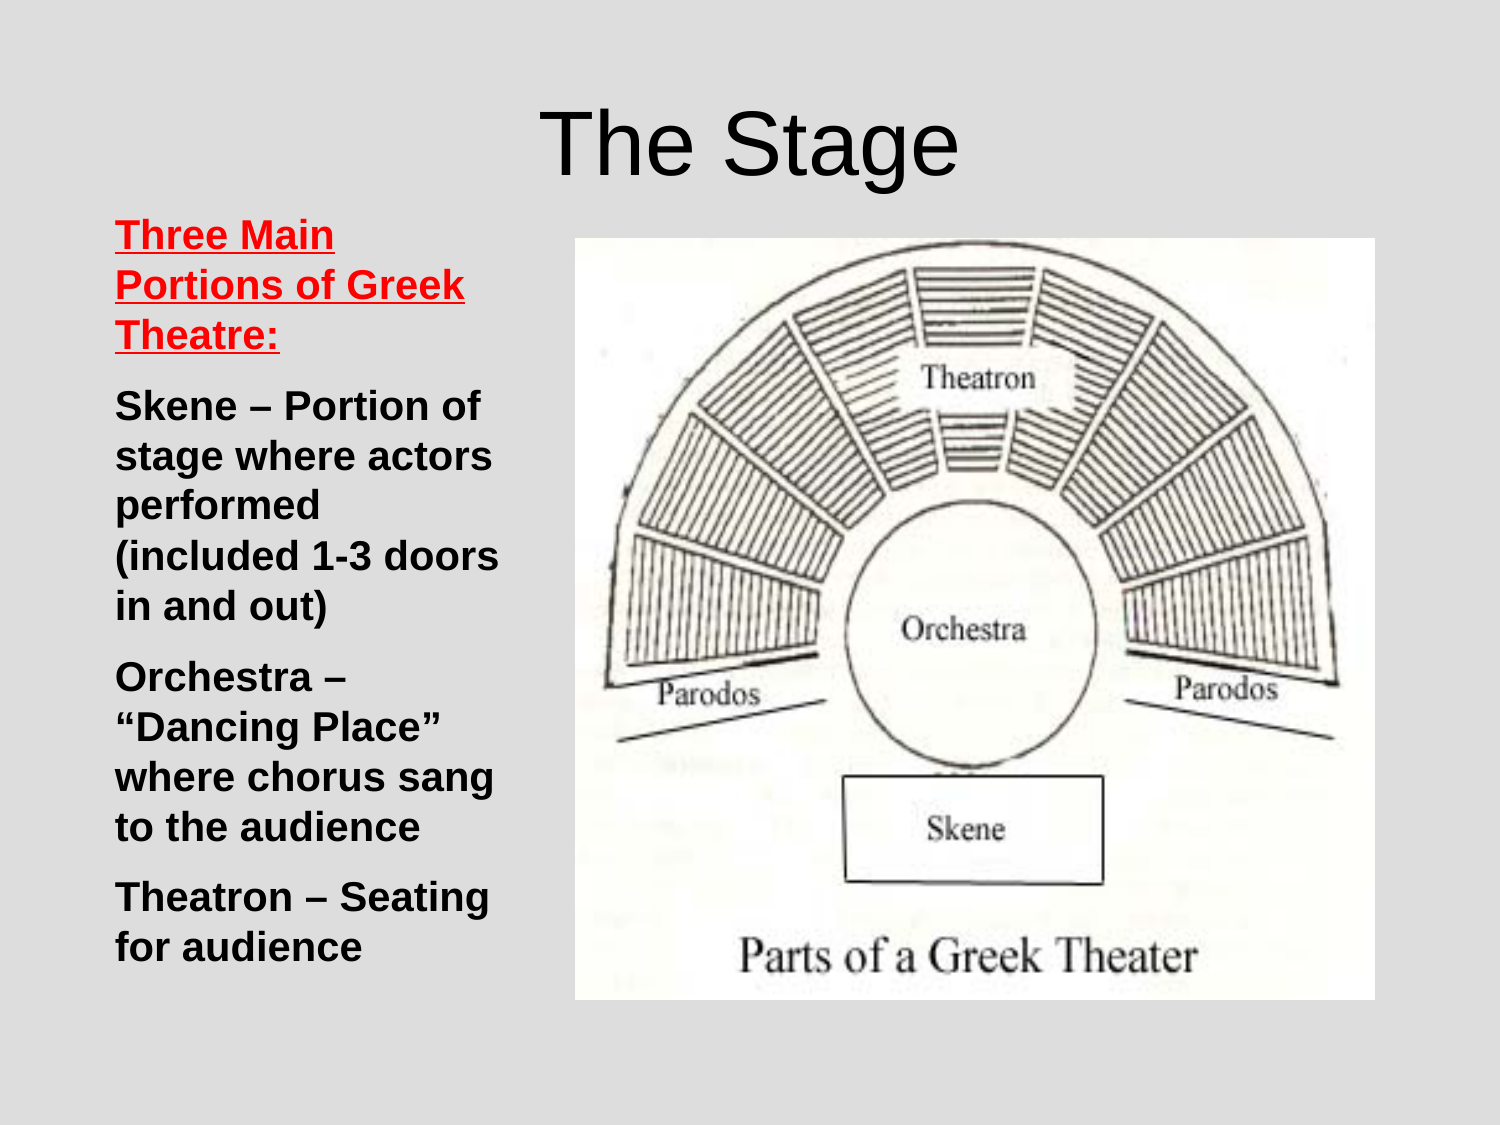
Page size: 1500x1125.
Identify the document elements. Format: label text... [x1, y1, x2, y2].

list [574, 239, 1376, 1000]
title The Stage [75, 45, 1425, 233]
text_box Three Main Portions of Greek Theatre: Skene – Portion of stage where actors performed (included 1-3 doors in and out) Orchestra – “Dancing Place” where chorus sang to the audience Theatron – Seating for audience [99, 200, 525, 978]
